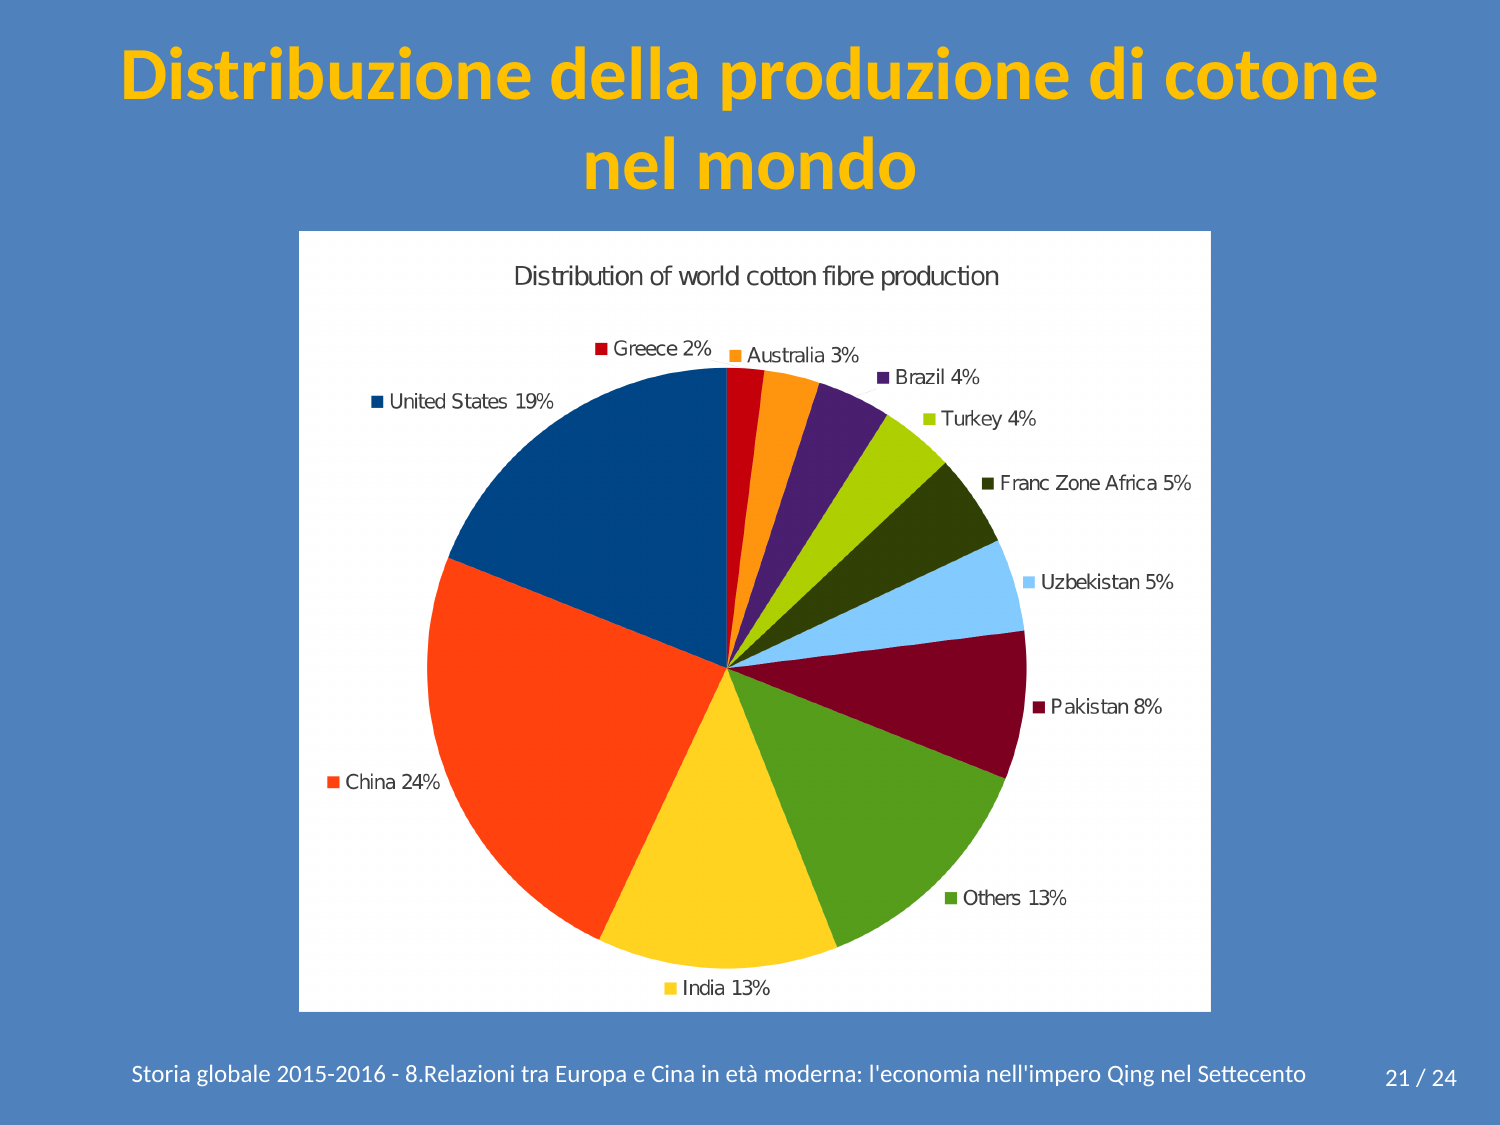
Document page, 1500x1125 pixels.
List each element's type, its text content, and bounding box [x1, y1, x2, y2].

footer Storia globale 2015-2016 - 8.Relazioni tra Europa e Cina in età moderna: l'economia nell'impero Qing nel Settecento [100, 1042, 1341, 1103]
title Distribuzione della produzione di cotone nel mondo [75, 45, 1425, 185]
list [299, 231, 1212, 1012]
slide_number 21 / 24 [1352, 1046, 1473, 1107]
